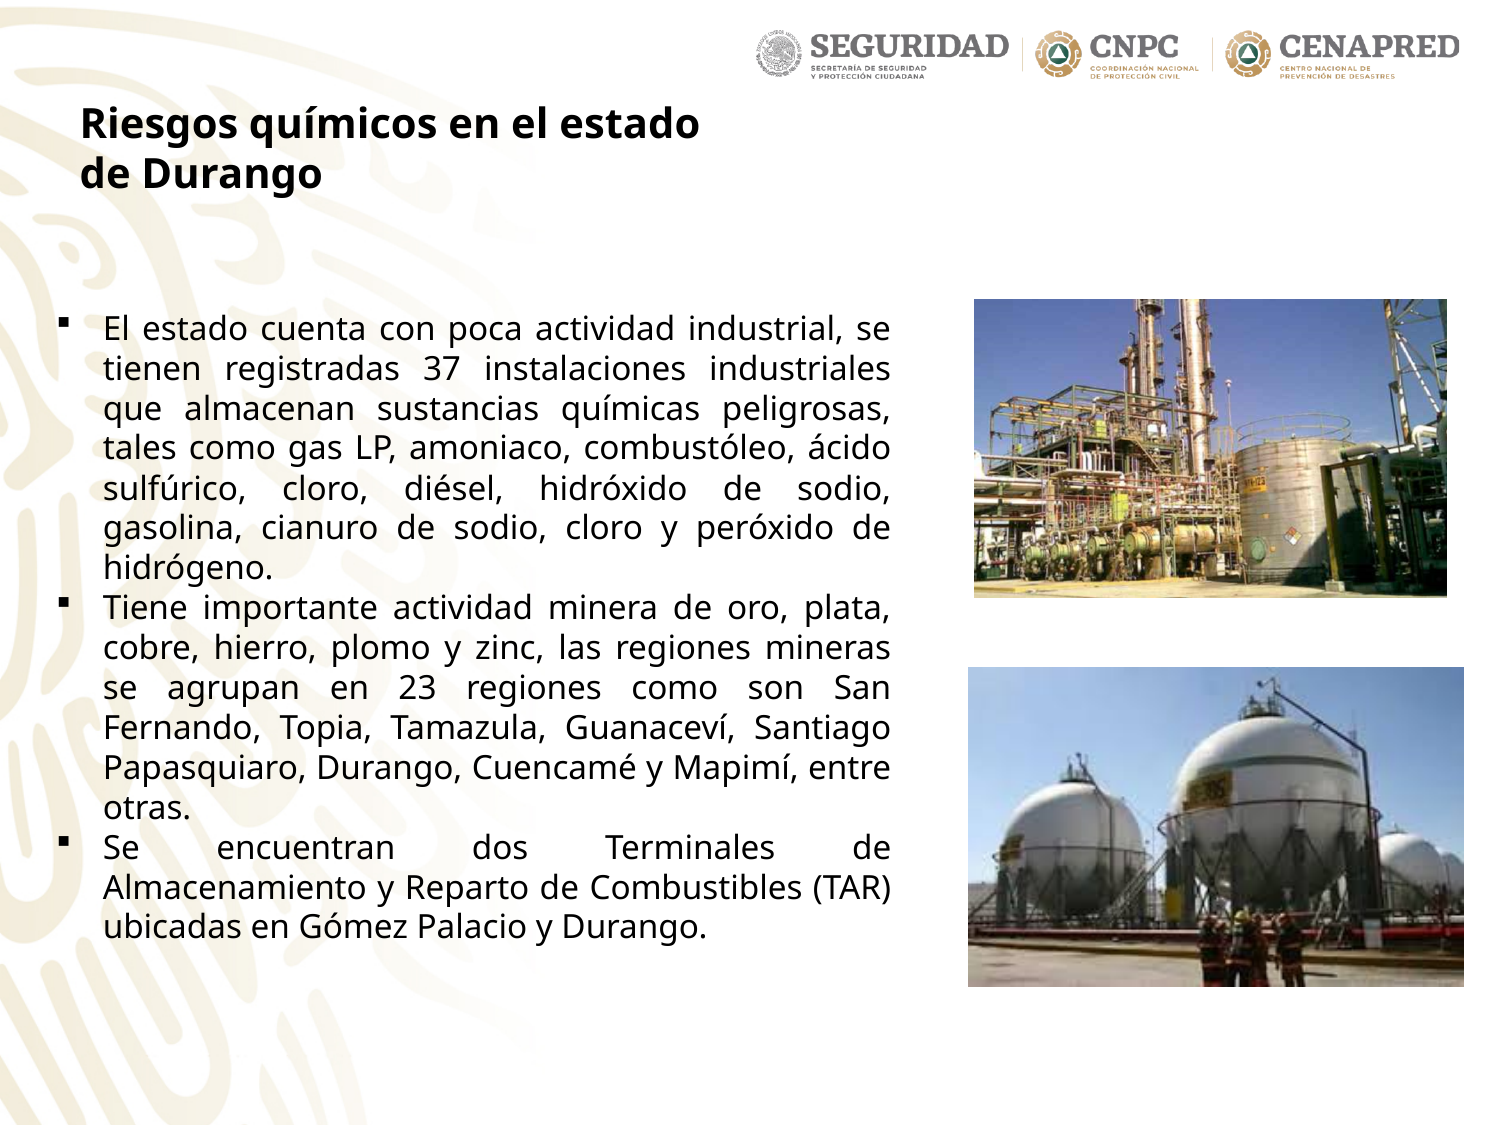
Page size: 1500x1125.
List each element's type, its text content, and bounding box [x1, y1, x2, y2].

text_box El estado cuenta con poca actividad industrial, se tienen registradas 37 instalaciones industriales que almacenan sustancias químicas peligrosas, tales como gas LP, amoniaco, combustóleo, ácido sulfúrico, cloro, diésel, hidróxido de sodio, gasolina, cianuro de sodio, cloro y peróxido de hidrógeno. Tiene importante actividad minera de oro, plata, cobre, hierro, plomo y zinc, las regiones mineras se agrupan en 23 regiones como son San Fernando, Topia, Tamazula, Guanaceví, Santiago Papasquiaro, Durango, Cuencamé y Mapimí, entre otras. Se encuentran dos Terminales de Almacenamiento y Reparto de Combustibles (TAR) ubicadas en Gómez Palacio y Durango. [41, 299, 908, 993]
text_box Riesgos químicos en el estado de Durango [64, 89, 748, 205]
picture [0, 3, 1464, 1125]
